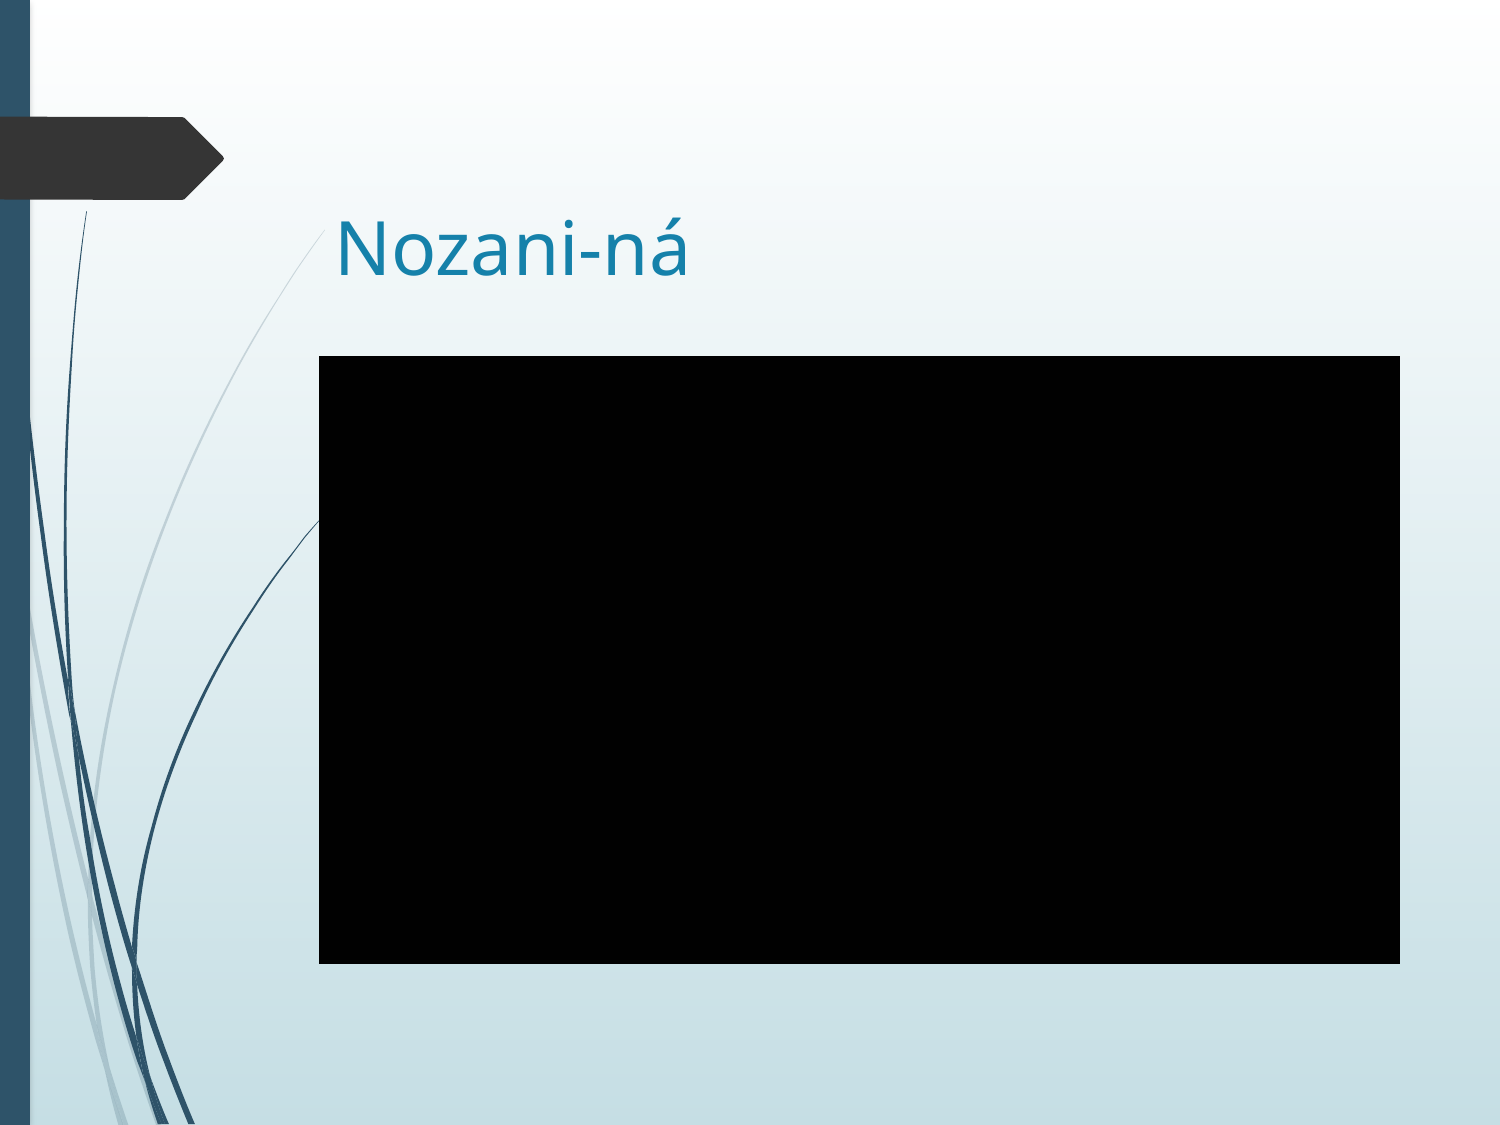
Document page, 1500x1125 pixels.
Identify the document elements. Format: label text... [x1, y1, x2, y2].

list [318, 355, 1401, 965]
title Nozani-ná [319, 102, 1400, 313]
